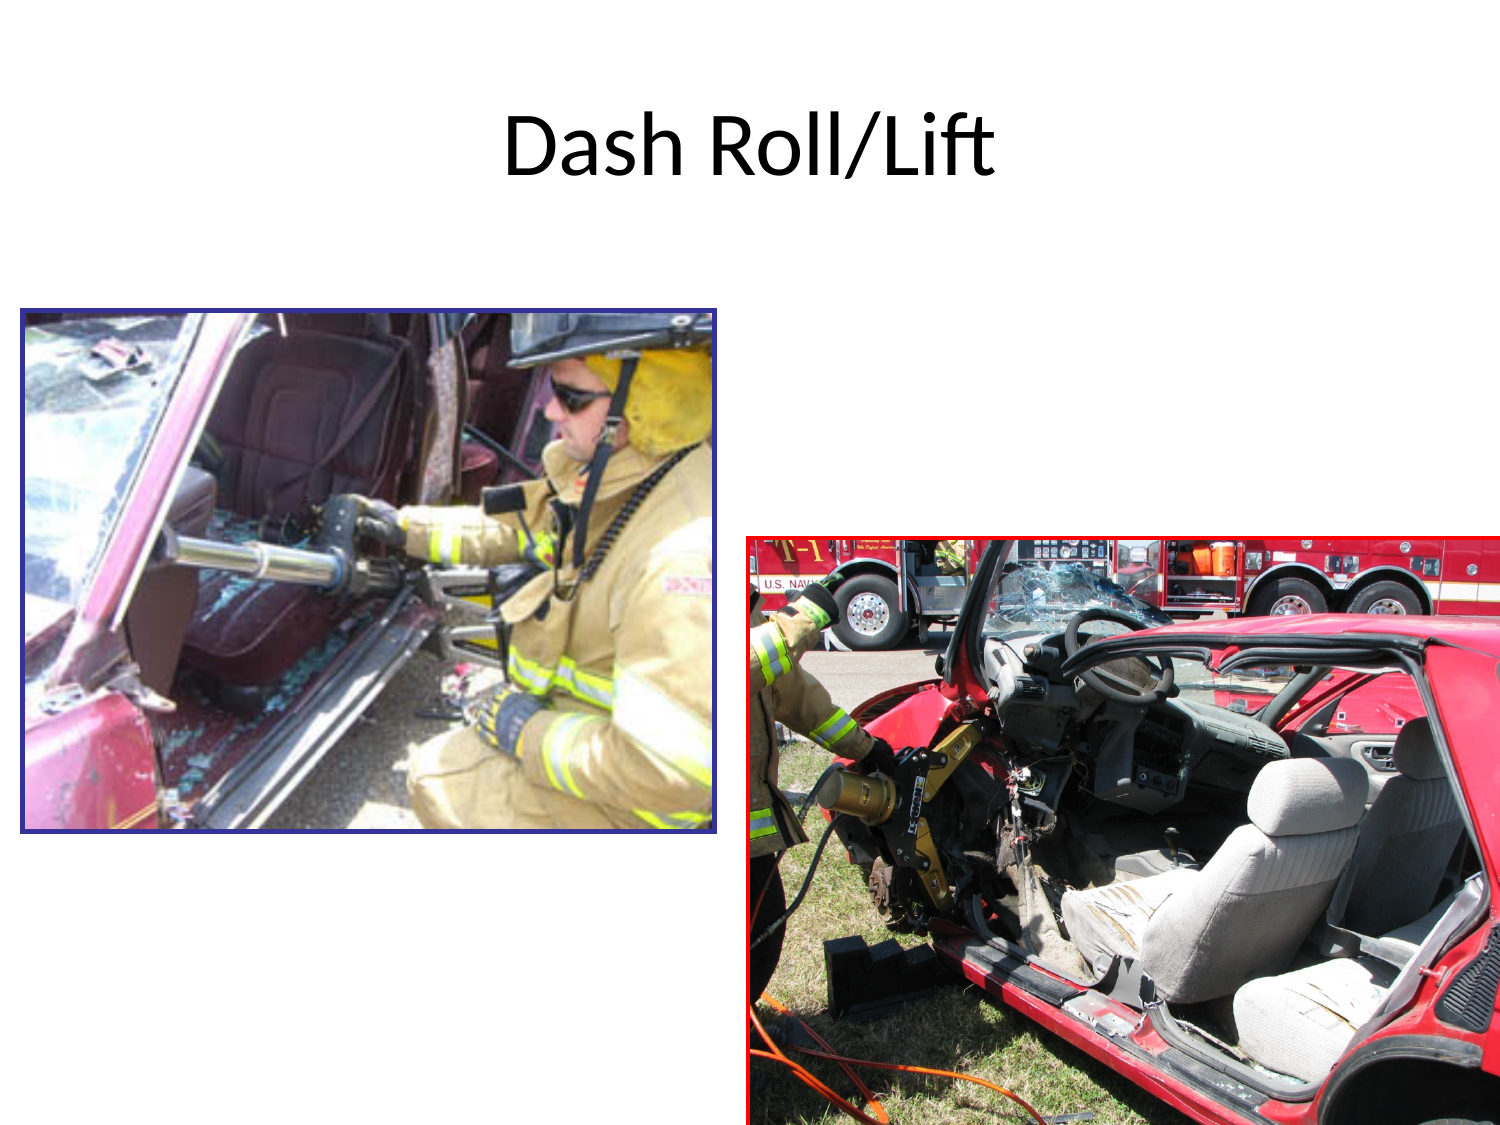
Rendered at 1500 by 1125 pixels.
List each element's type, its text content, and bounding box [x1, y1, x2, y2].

title Dash Roll/Lift [75, 45, 1425, 233]
picture [749, 540, 1500, 1125]
picture [24, 312, 713, 830]
